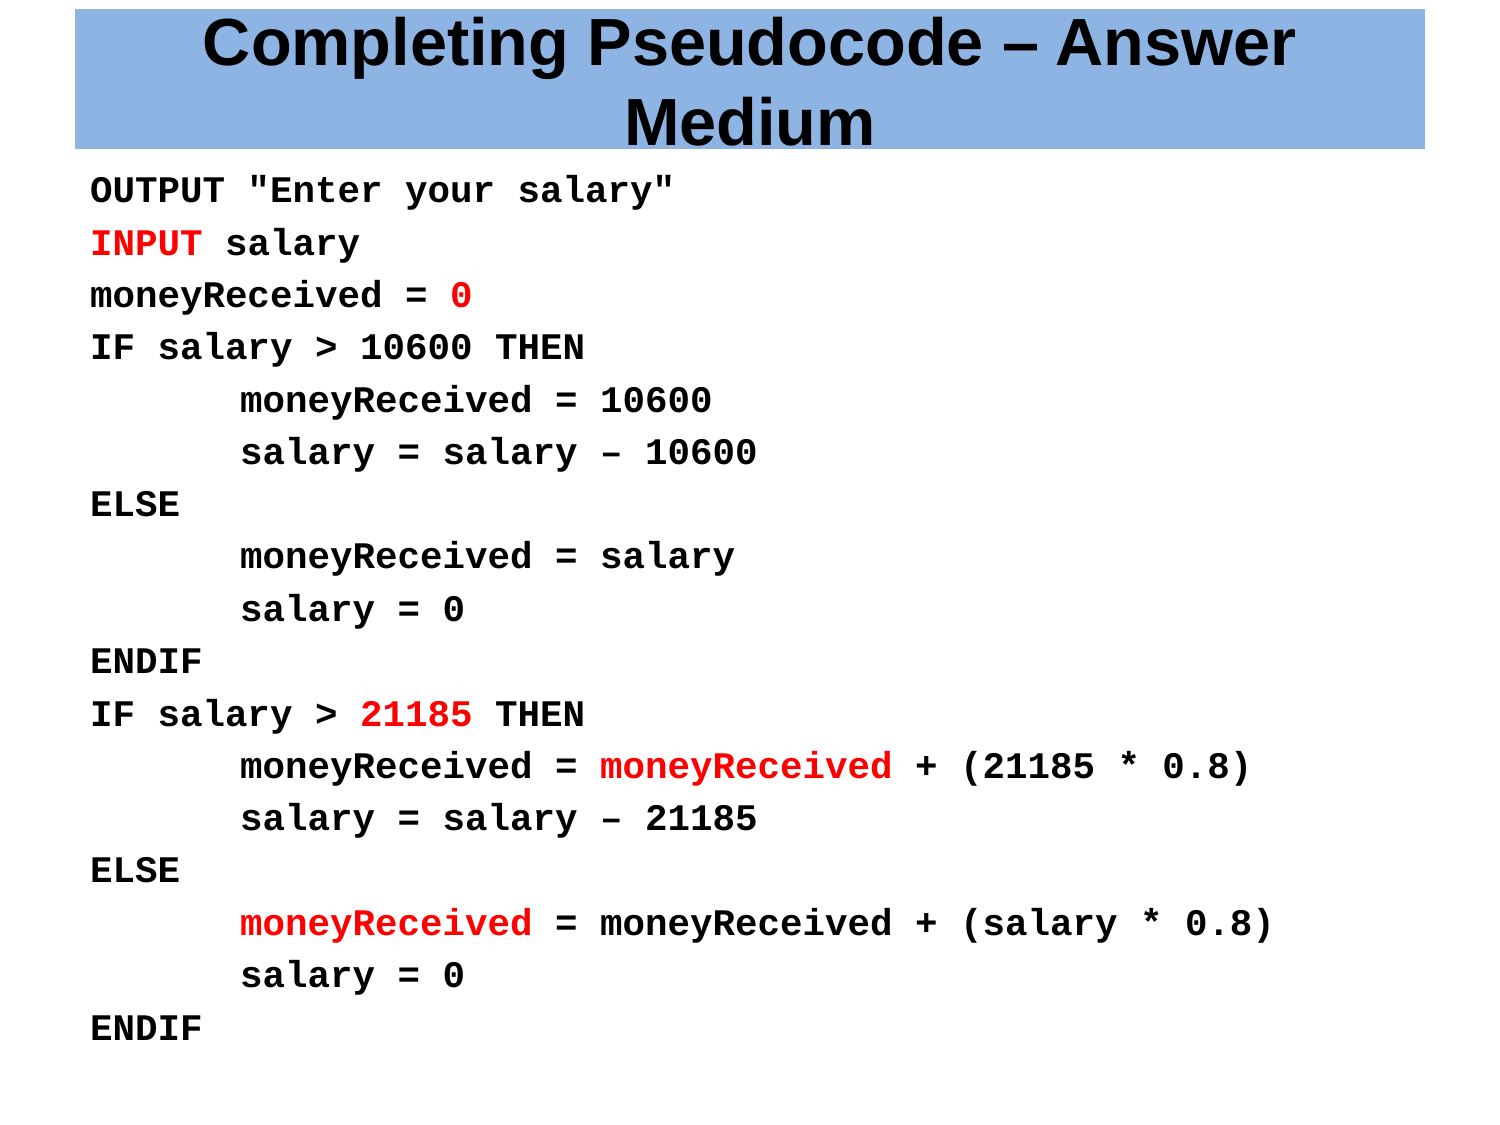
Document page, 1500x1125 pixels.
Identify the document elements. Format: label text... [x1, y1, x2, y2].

text_box [112, 219, 1400, 953]
title Completing Pseudocode – Answer Medium [74, 8, 1426, 150]
list OUTPUT "Enter your salary" INPUT salary moneyReceived = 0 IF salary > 10600 THEN moneyReceived = 10600 salary = salary – 10600 ELSE moneyReceived = salary salary = 0 ENDIF IF salary > 21185 THEN moneyReceived = moneyReceived + (21185 * 0.8) salary = salary – 21185 ELSE moneyReceived = moneyReceived + (salary * 0.8) salary = 0 ENDIF [74, 154, 1426, 1125]
